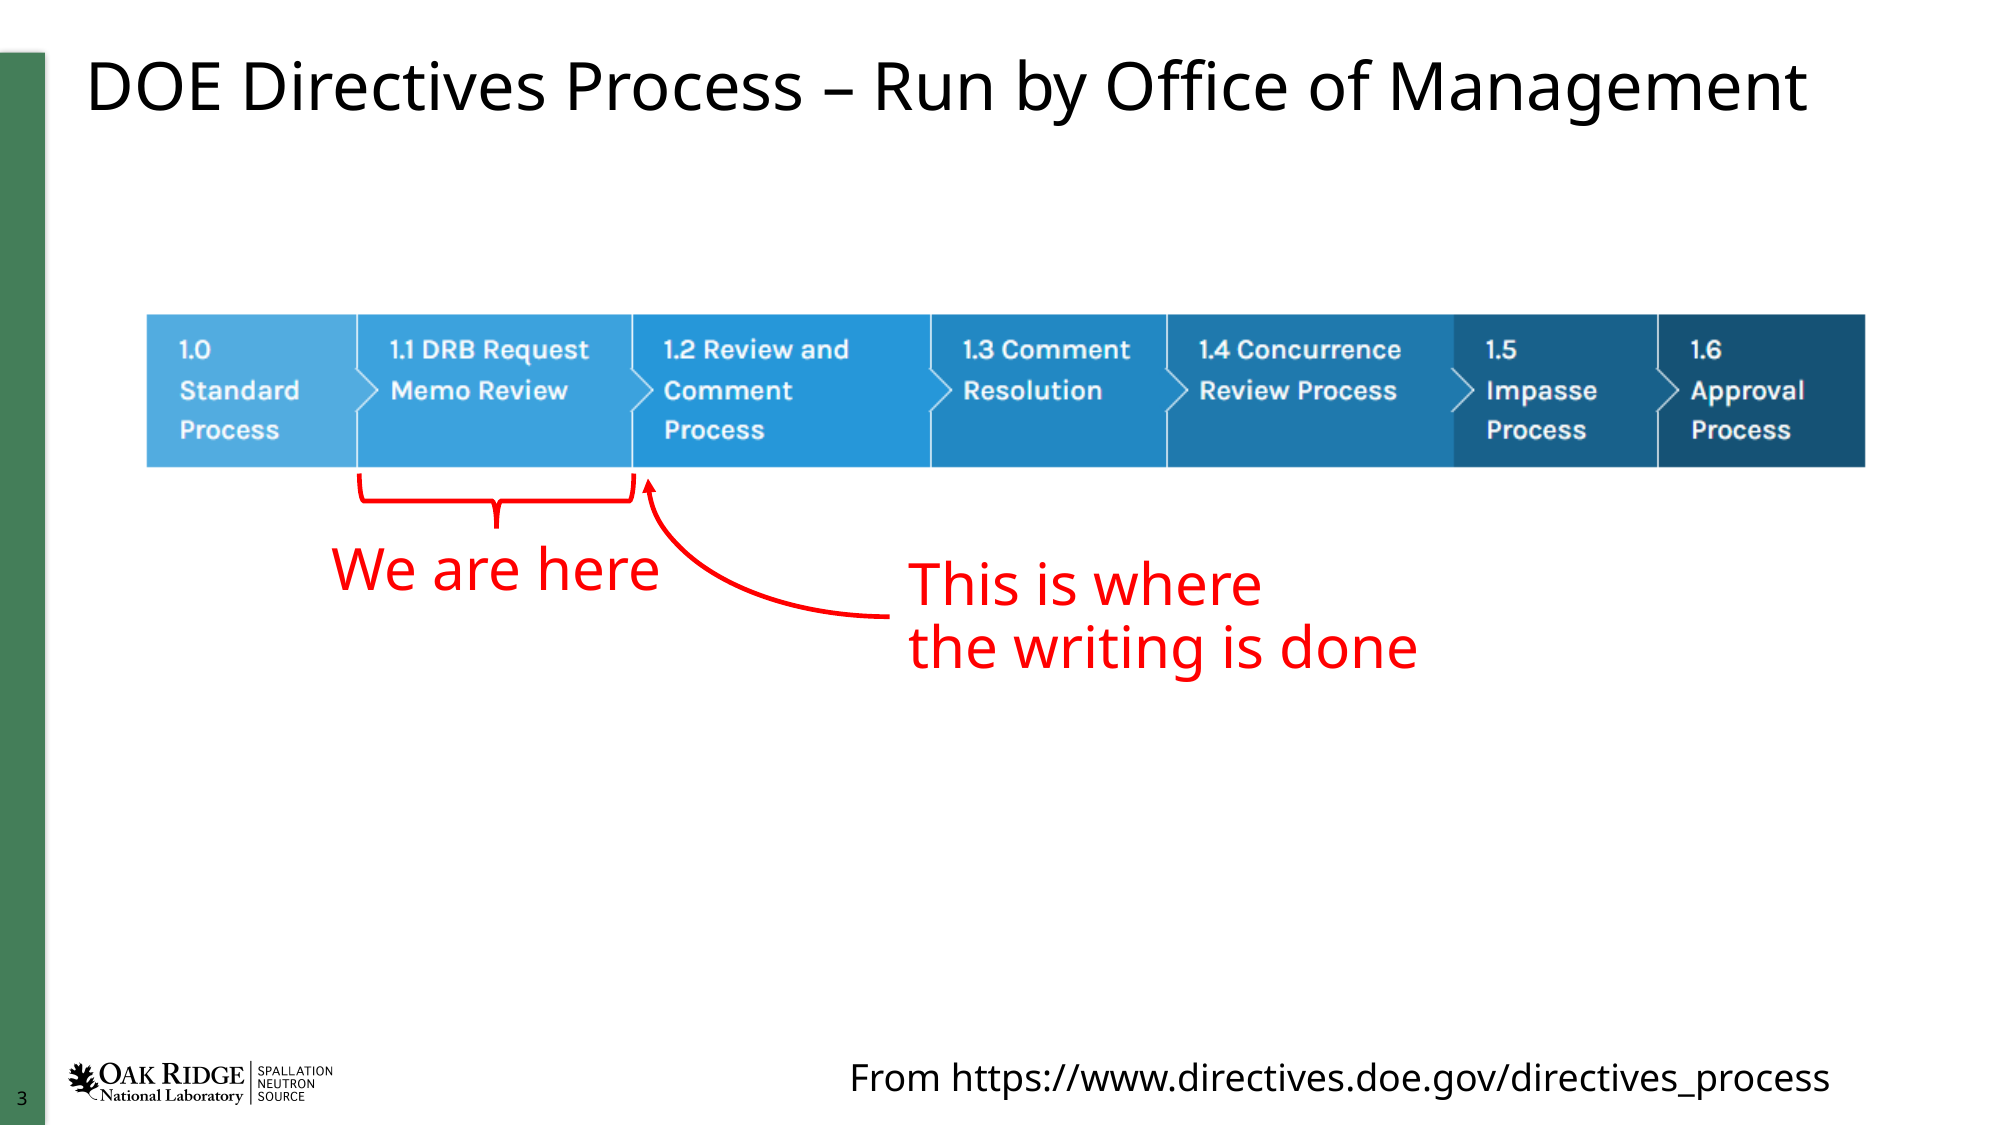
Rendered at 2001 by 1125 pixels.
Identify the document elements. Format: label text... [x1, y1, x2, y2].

picture [143, 310, 1867, 470]
picture [66, 1058, 334, 1108]
text_box This is where the writing is done [893, 547, 1435, 689]
text_box From https://www.directives.doe.gov/directives_process [834, 1052, 1847, 1108]
text_box We are here [317, 533, 677, 611]
text_box [358, 473, 635, 529]
text_box [642, 478, 890, 618]
title DOE Directives Process – Run by Office of Management [70, 44, 1946, 134]
